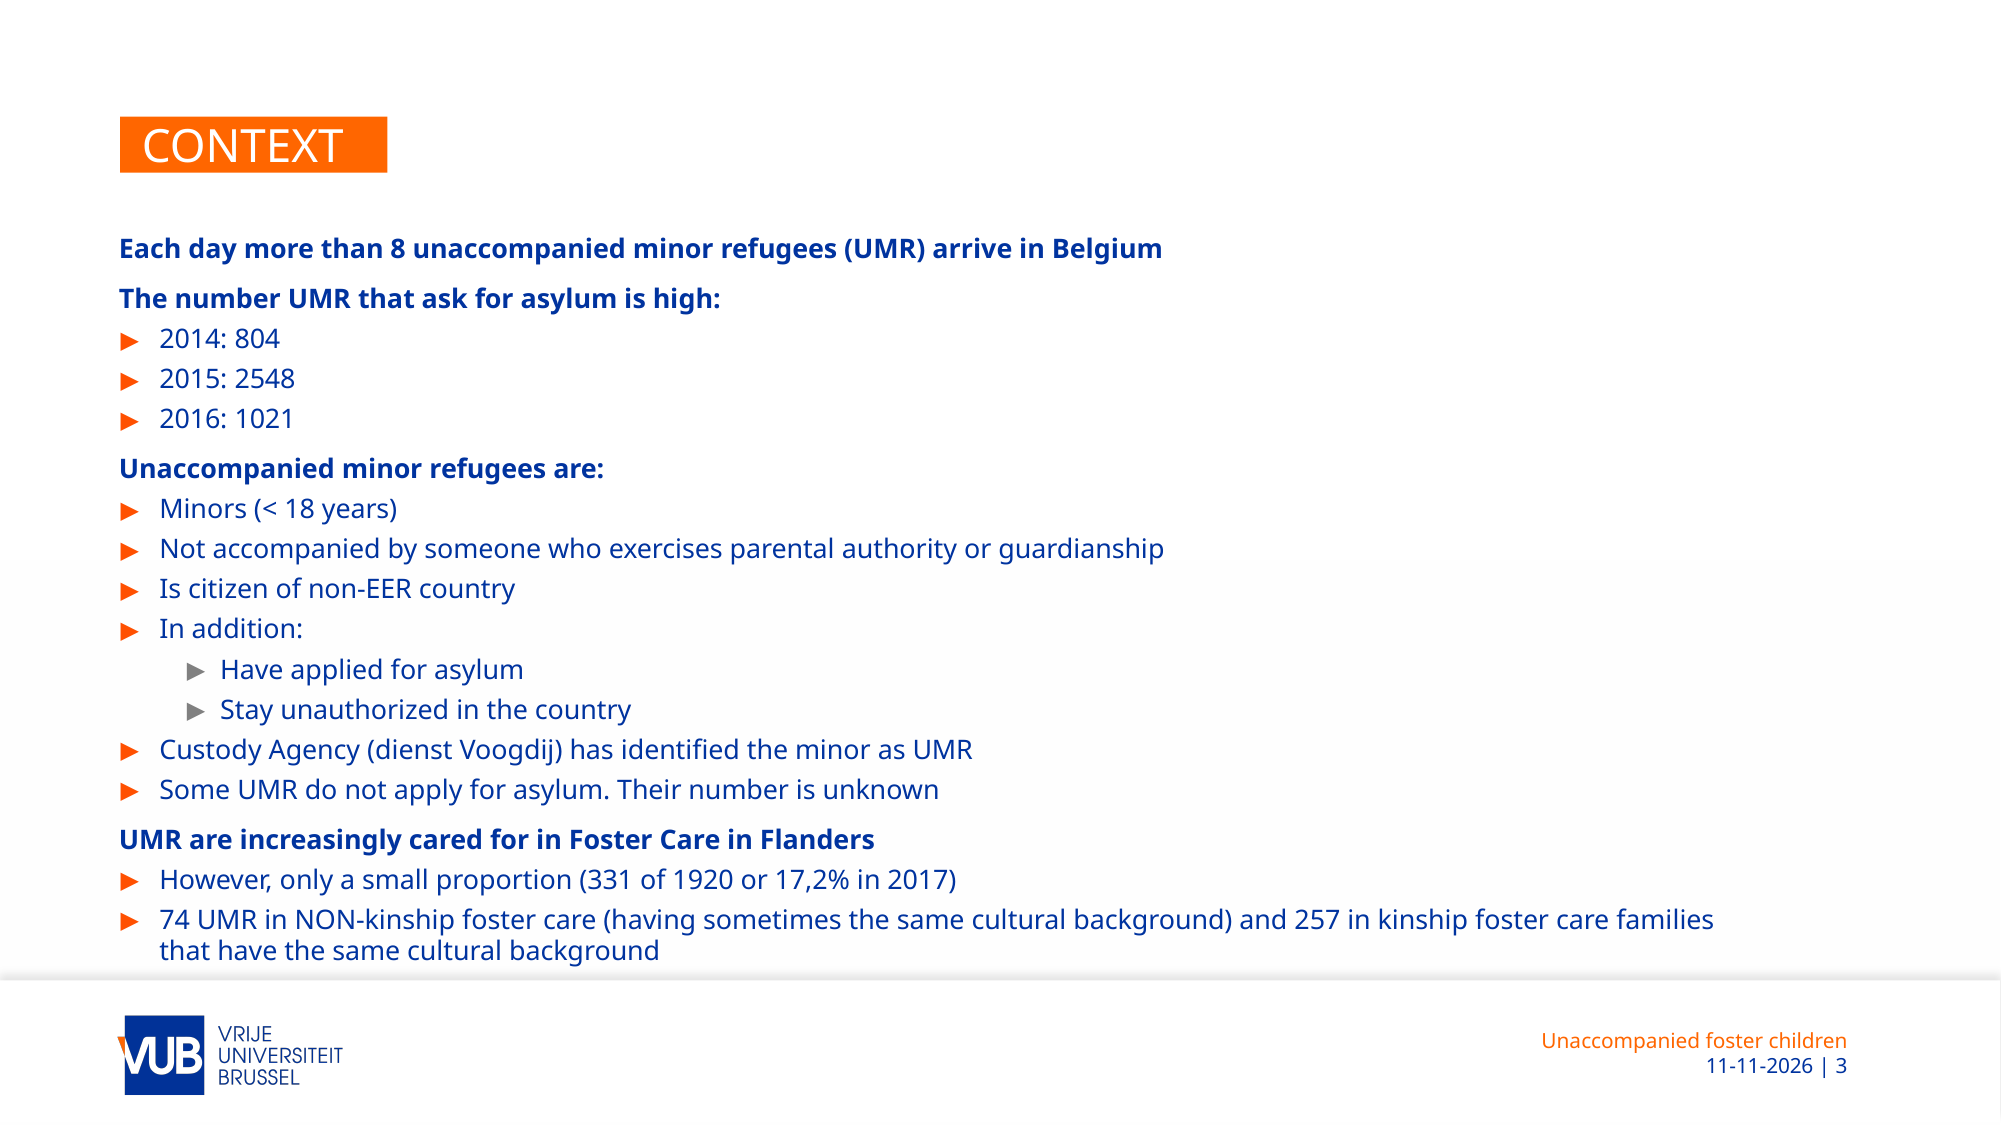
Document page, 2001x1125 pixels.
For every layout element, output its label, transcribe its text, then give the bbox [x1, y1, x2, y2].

footer Unaccompanied foster children [1412, 1027, 1863, 1052]
title Context [120, 116, 388, 173]
list Each day more than 8 unaccompanied minor refugees (UMR) arrive in Belgium The number UMR that ask for asylum is high: 2014: 804 2015: 2548 2016: 1021 Unaccompanied minor refugees are: Minors (< 18 years) Not accompanied by someone who exercises parental authority or guardianship Is citizen of non-EER country In addition: Have applied for asylum Stay unauthorized in the country Custody Agency (dienst Voogdij) has identified the minor as UMR Some UMR do not apply for asylum. Their number is unknown UMR are increasingly cared for in Foster Care in Flanders However, only a small proportion (331 of 1920 or 17,2% in 2017) 74 UMR in NON-kinship foster care (having sometimes the same cultural background) and 257 in kinship foster care families that have the same cultural background [104, 226, 1746, 980]
picture [110, 1000, 357, 1110]
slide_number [1412, 1052, 1863, 1082]
